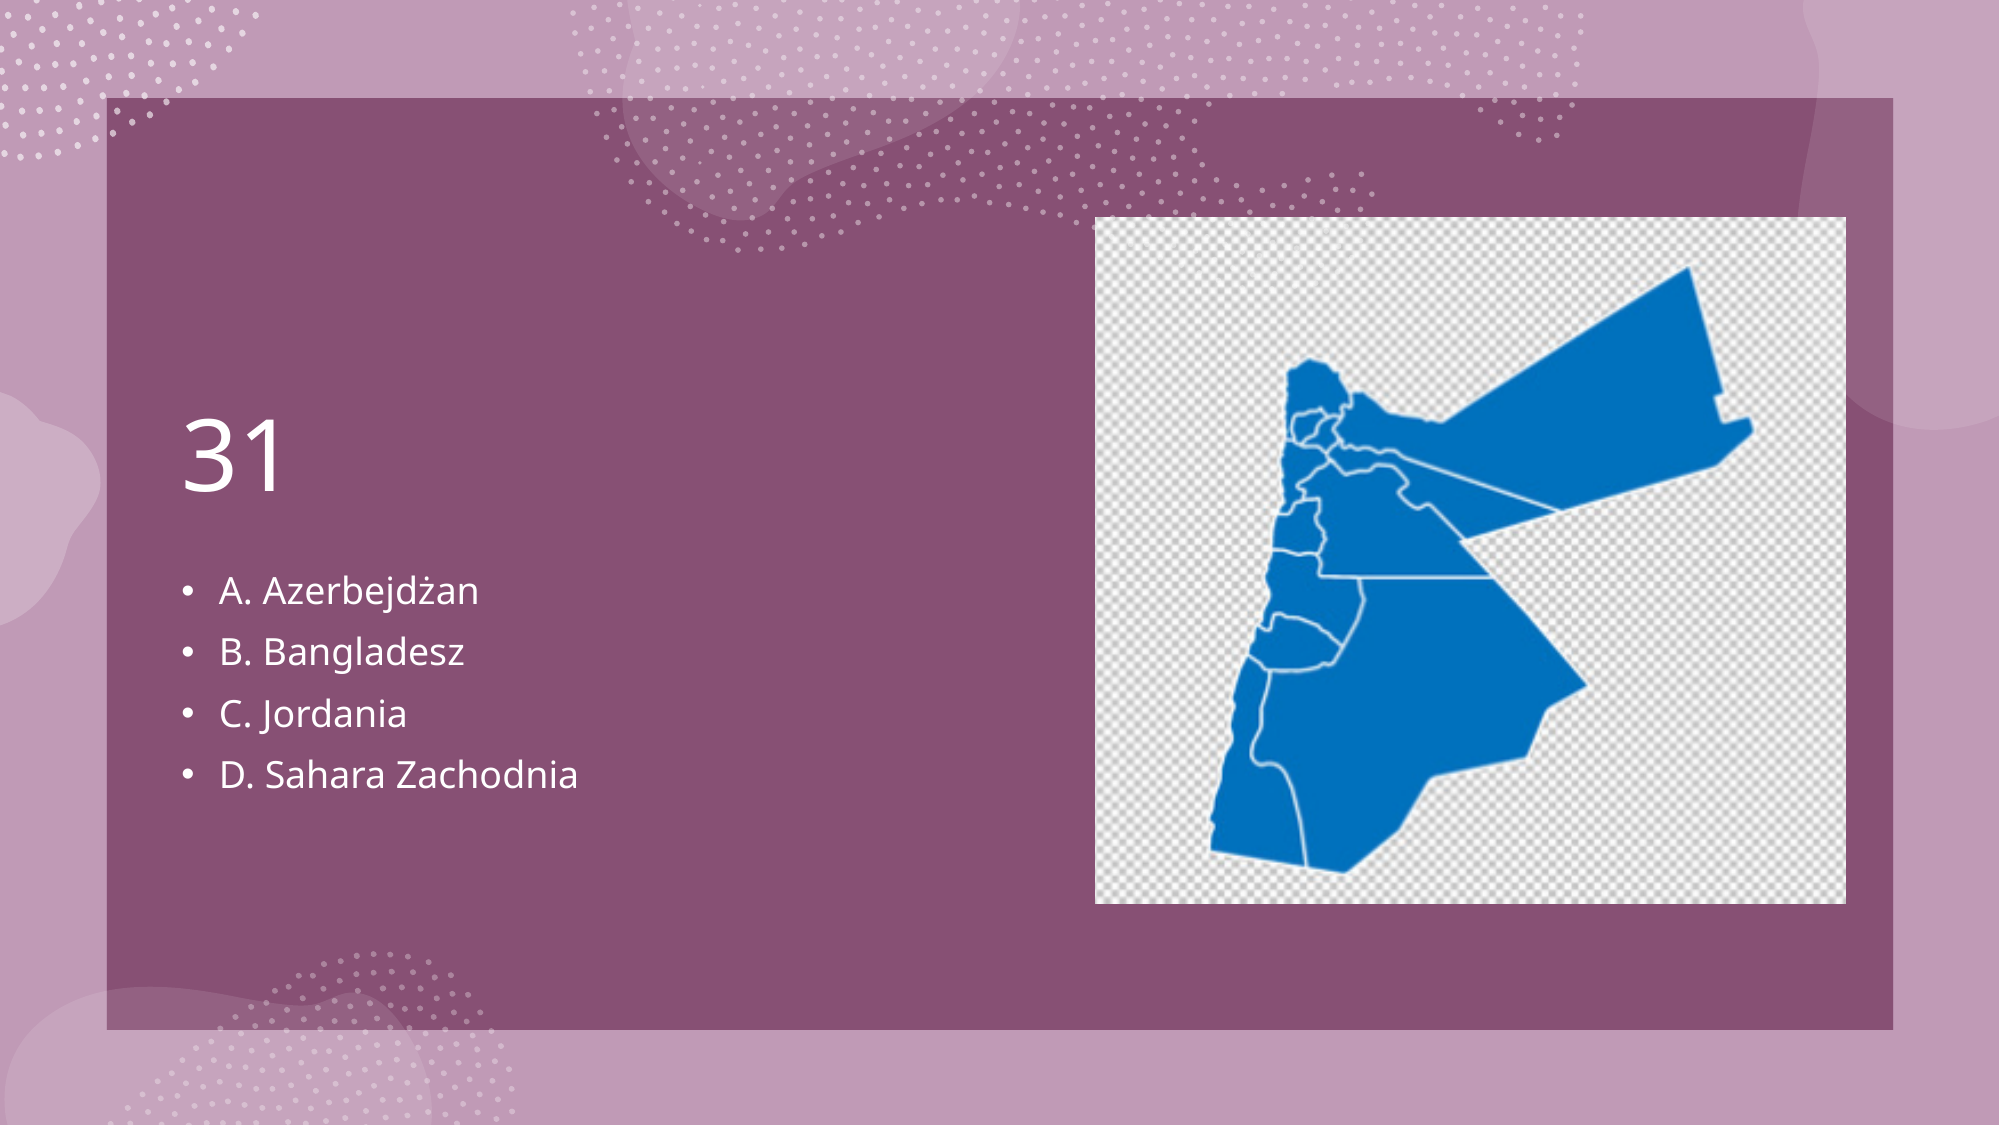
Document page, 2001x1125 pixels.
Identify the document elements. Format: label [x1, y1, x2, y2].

text_box [0, 0, 2000, 1125]
